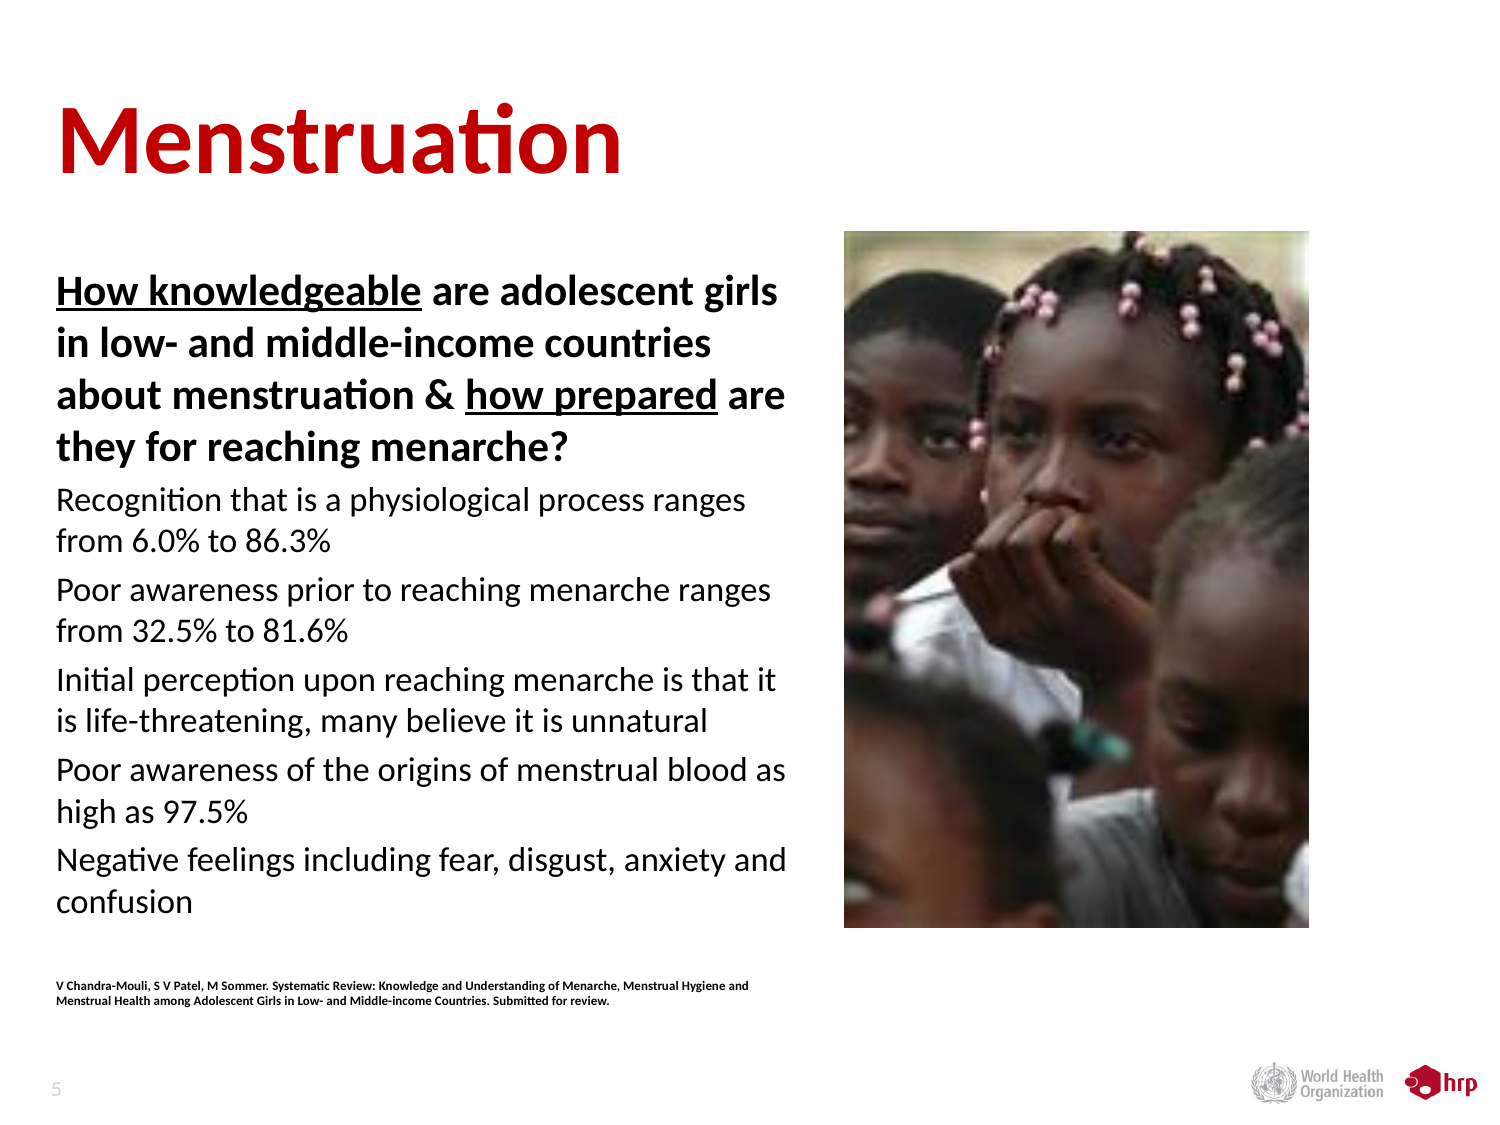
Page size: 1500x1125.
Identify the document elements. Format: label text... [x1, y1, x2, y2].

text_box Menstruation [41, 66, 644, 202]
text_box How knowledgeable are adolescent girls in low- and middle-income countries about menstruation & how prepared are they for reaching menarche? Recognition that is a physiological process ranges from 6.0% to 86.3% Poor awareness prior to reaching menarche ranges from 32.5% to 81.6% Initial perception upon reaching menarche is that it is life-threatening, many believe it is unnatural Poor awareness of the origins of menstrual blood as high as 97.5% Negative feelings including fear, disgust, anxiety and confusion V Chandra-Mouli, S V Patel, M Sommer. Systematic Review: Knowledge and Understanding of Menarche, Menstrual Hygiene and Menstrual Health among Adolescent Girls in Low- and Middle-income Countries. Submitted for review. [41, 231, 809, 1035]
picture [1399, 1059, 1483, 1106]
picture [1251, 1062, 1383, 1104]
picture [844, 231, 1309, 928]
